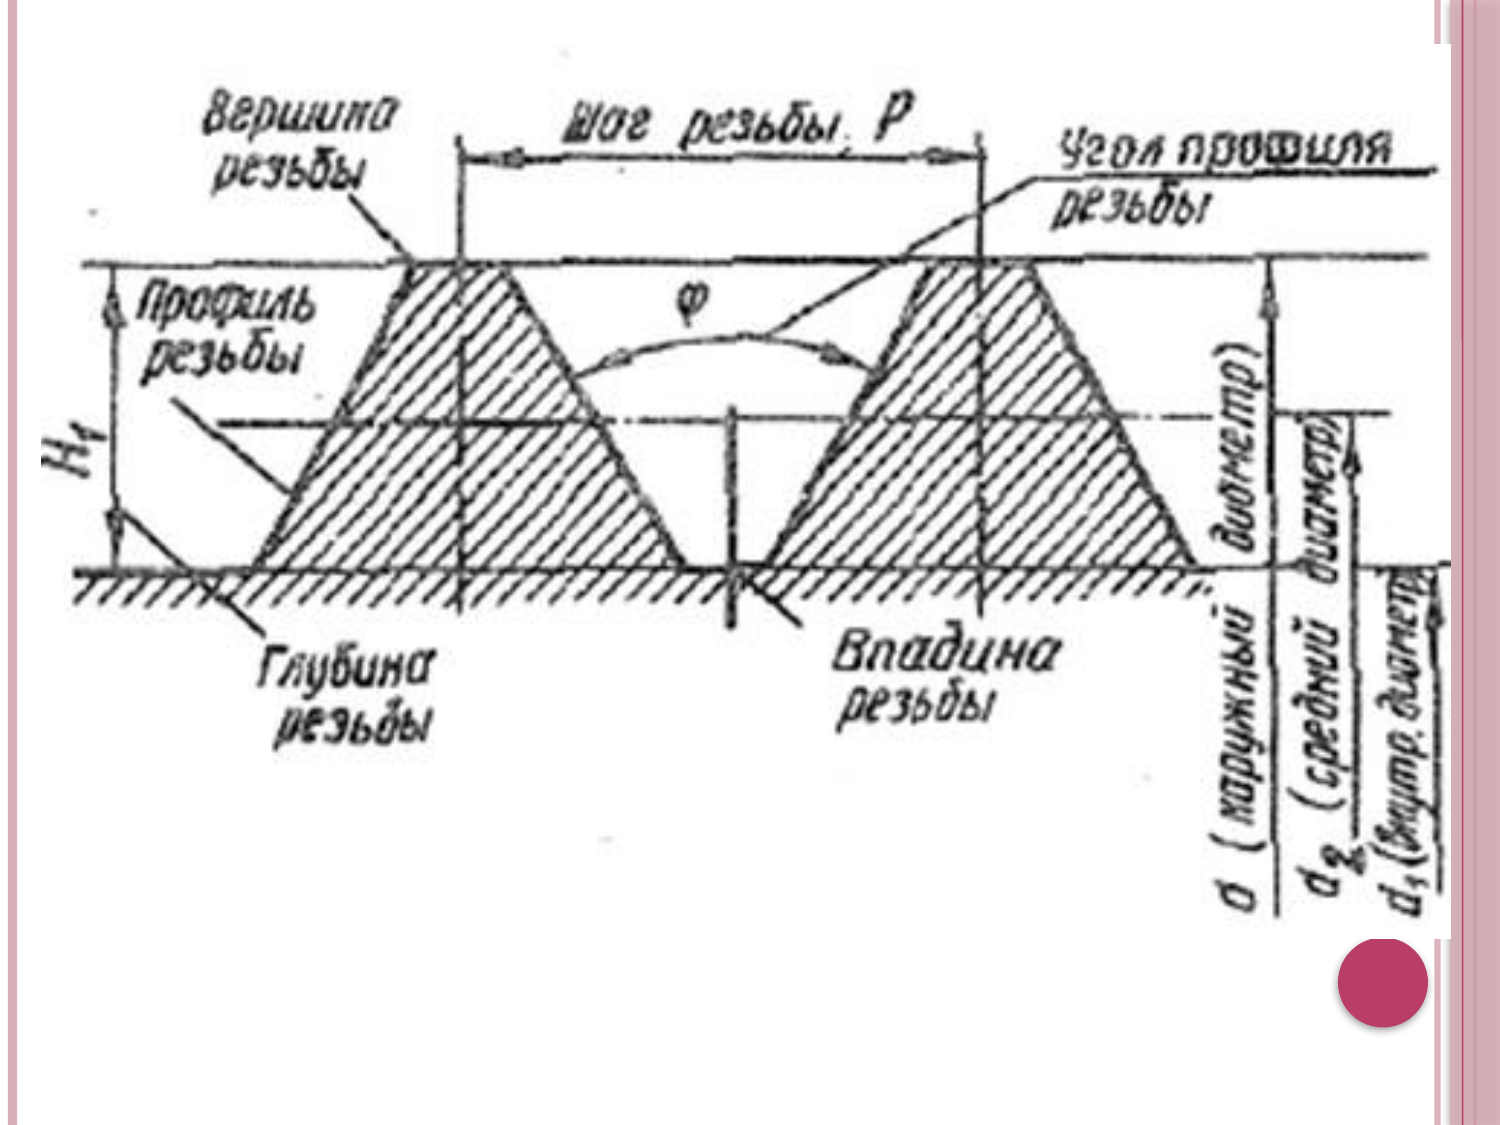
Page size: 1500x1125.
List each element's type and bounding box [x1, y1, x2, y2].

list [40, 44, 1452, 939]
